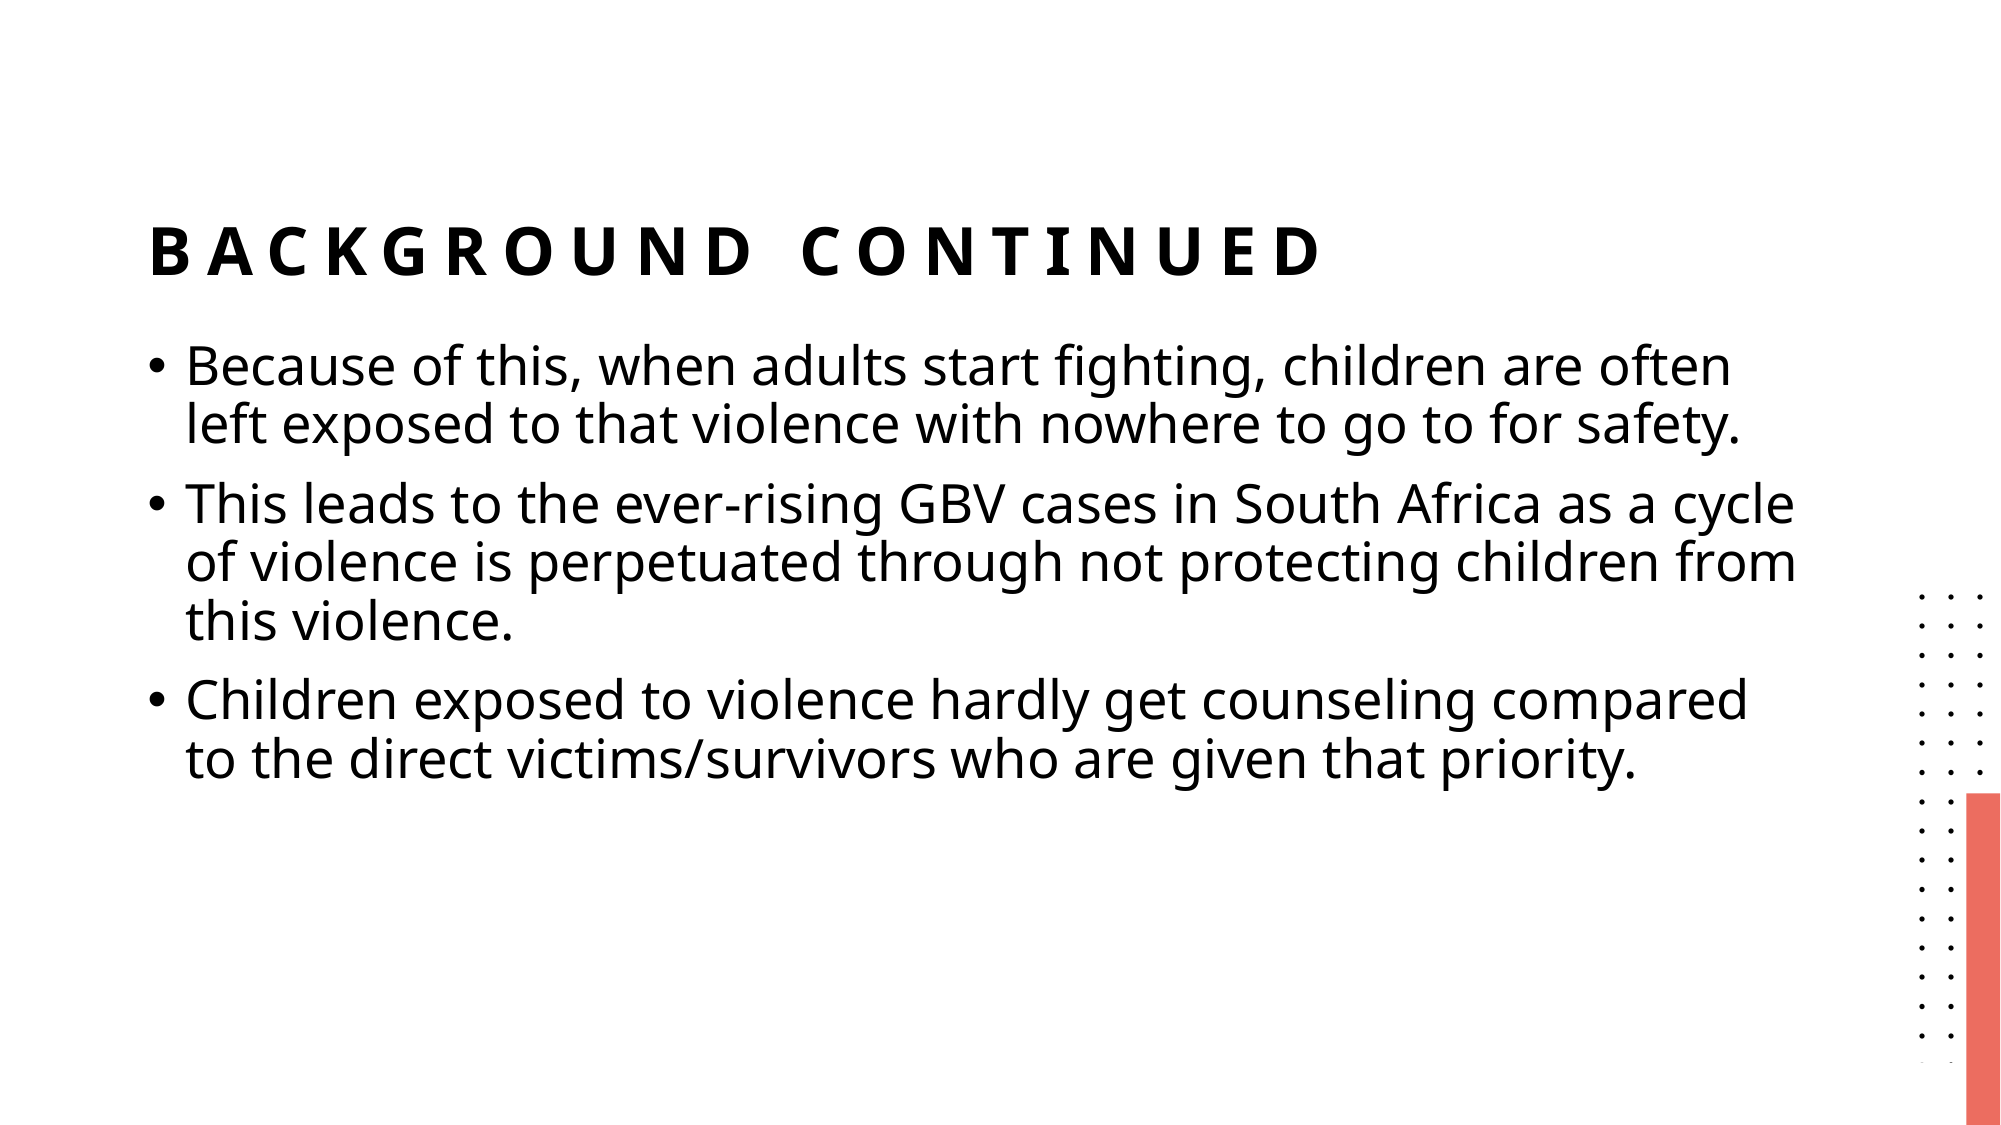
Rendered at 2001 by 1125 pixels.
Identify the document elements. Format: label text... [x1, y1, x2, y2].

picture [1907, 582, 1994, 1064]
list Because of this, when adults start fighting, children are often left exposed to that violence with nowhere to go to for safety. This leads to the ever-rising GBV cases in South Africa as a cycle of violence is perpetuated through not protecting children from this violence. Children exposed to violence hardly get counseling compared to the direct victims/survivors who are given that priority. [132, 331, 1832, 1007]
title Background continued [132, 59, 1832, 296]
